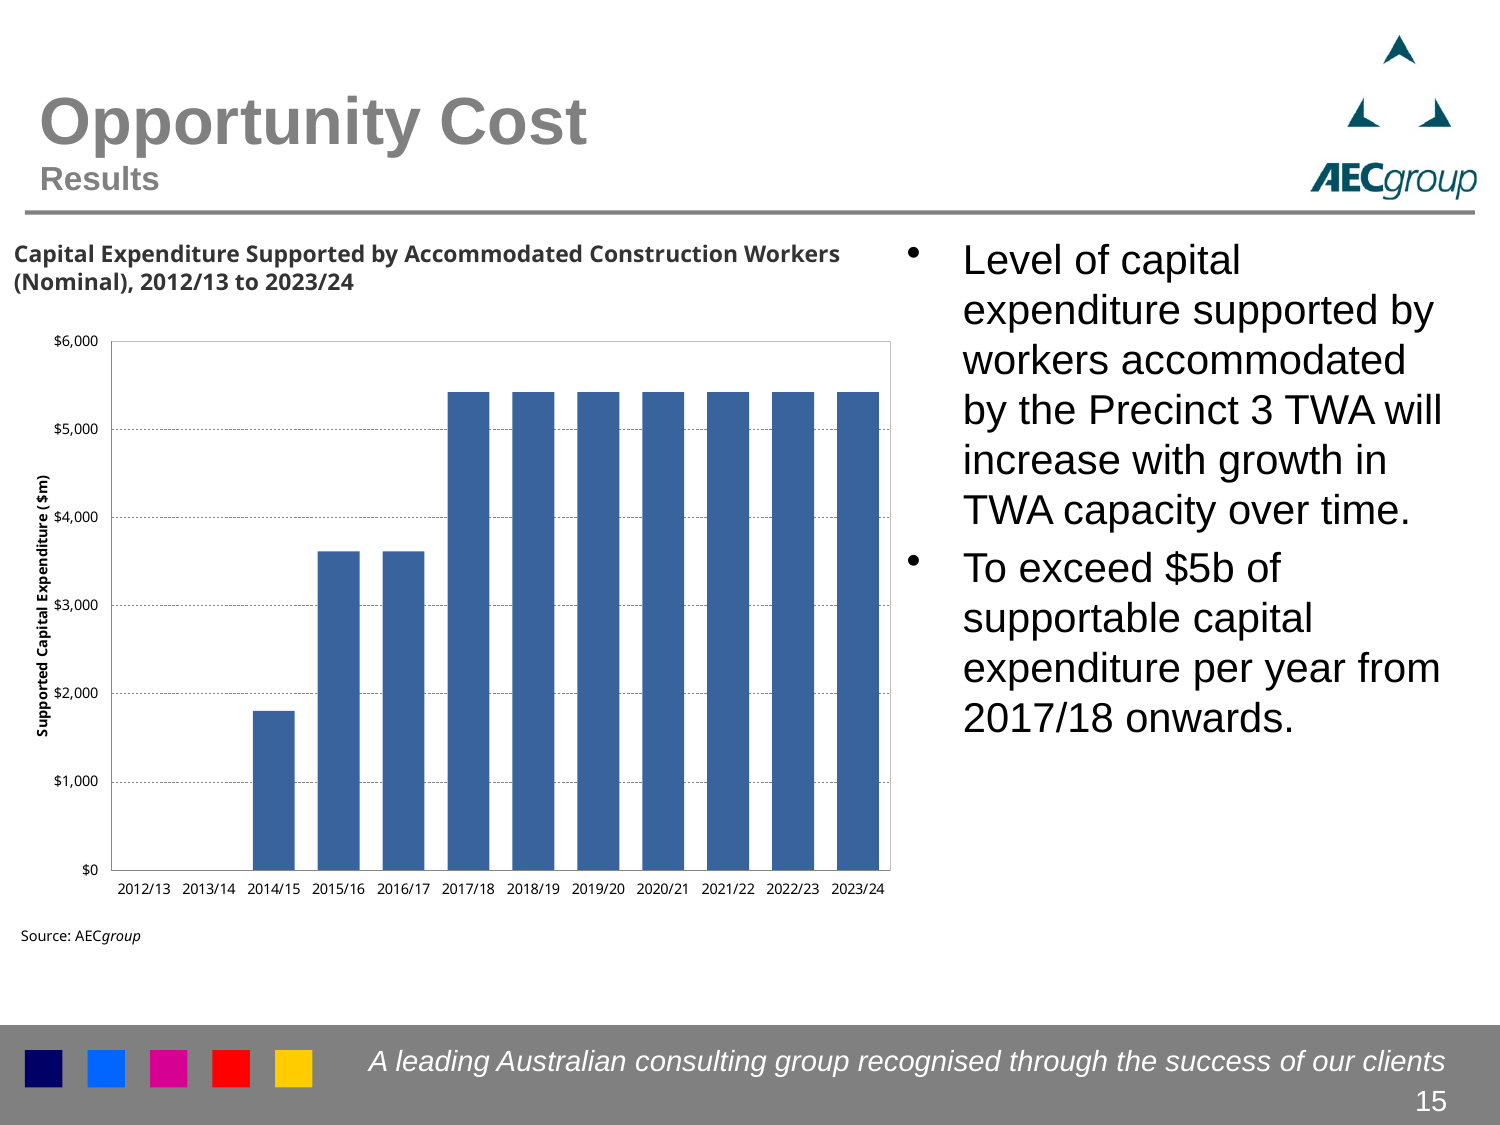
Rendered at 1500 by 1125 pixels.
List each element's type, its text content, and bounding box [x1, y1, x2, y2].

text_box Source: AECgroup [5, 919, 436, 953]
picture [1310, 35, 1477, 200]
picture [17, 325, 904, 906]
slide_number 15 [1337, 1074, 1463, 1125]
list Level of capital expenditure supported by workers accommodated by the Precinct 3 TWA will increase with growth in TWA capacity over time. To exceed $5b of supportable capital expenditure per year from 2017/18 onwards. [891, 224, 1476, 1013]
title Opportunity Cost Results [24, 74, 1301, 201]
text_box Capital Expenditure Supported by Accommodated Construction Workers (Nominal), 2012/13 to 2023/24 [0, 232, 891, 303]
